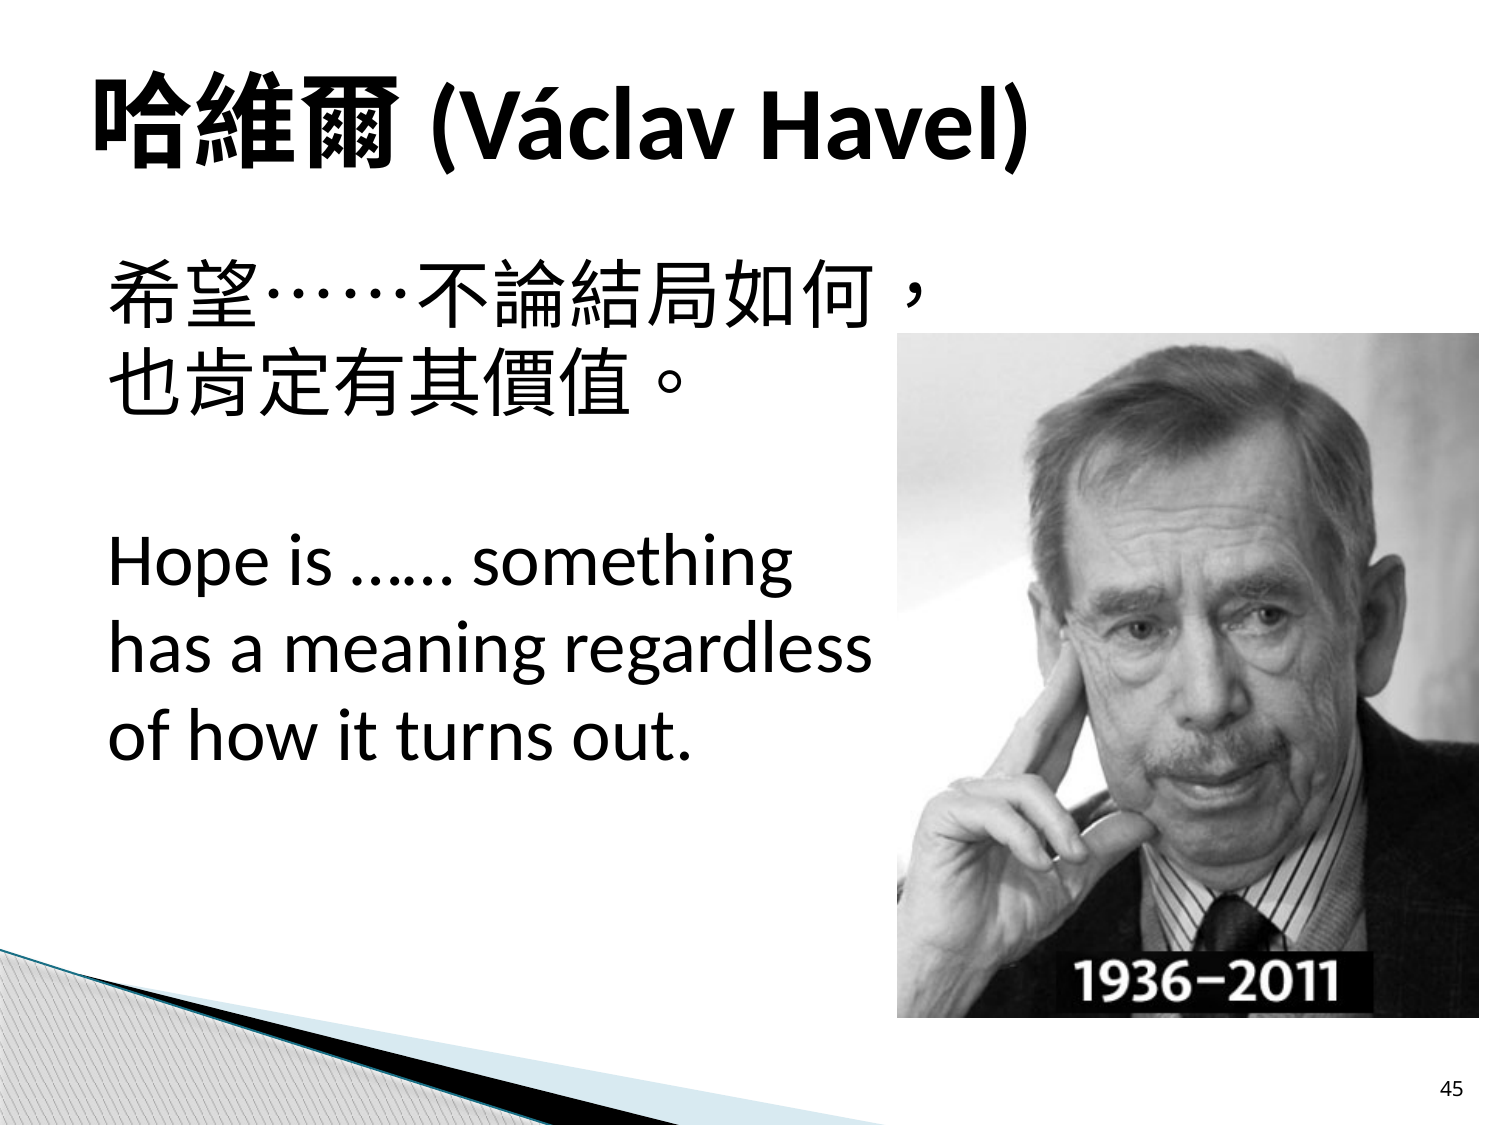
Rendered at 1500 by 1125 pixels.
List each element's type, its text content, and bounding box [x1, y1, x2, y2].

title 哈維爾(Václav Havel) [75, 45, 1425, 233]
list 希望……不論結局如何，也肯定有其價值。 Hope is …… something has a meaning regardless of how it turns out. [75, 243, 893, 1024]
picture [897, 333, 1479, 1018]
slide_number 45 [1418, 1051, 1479, 1112]
